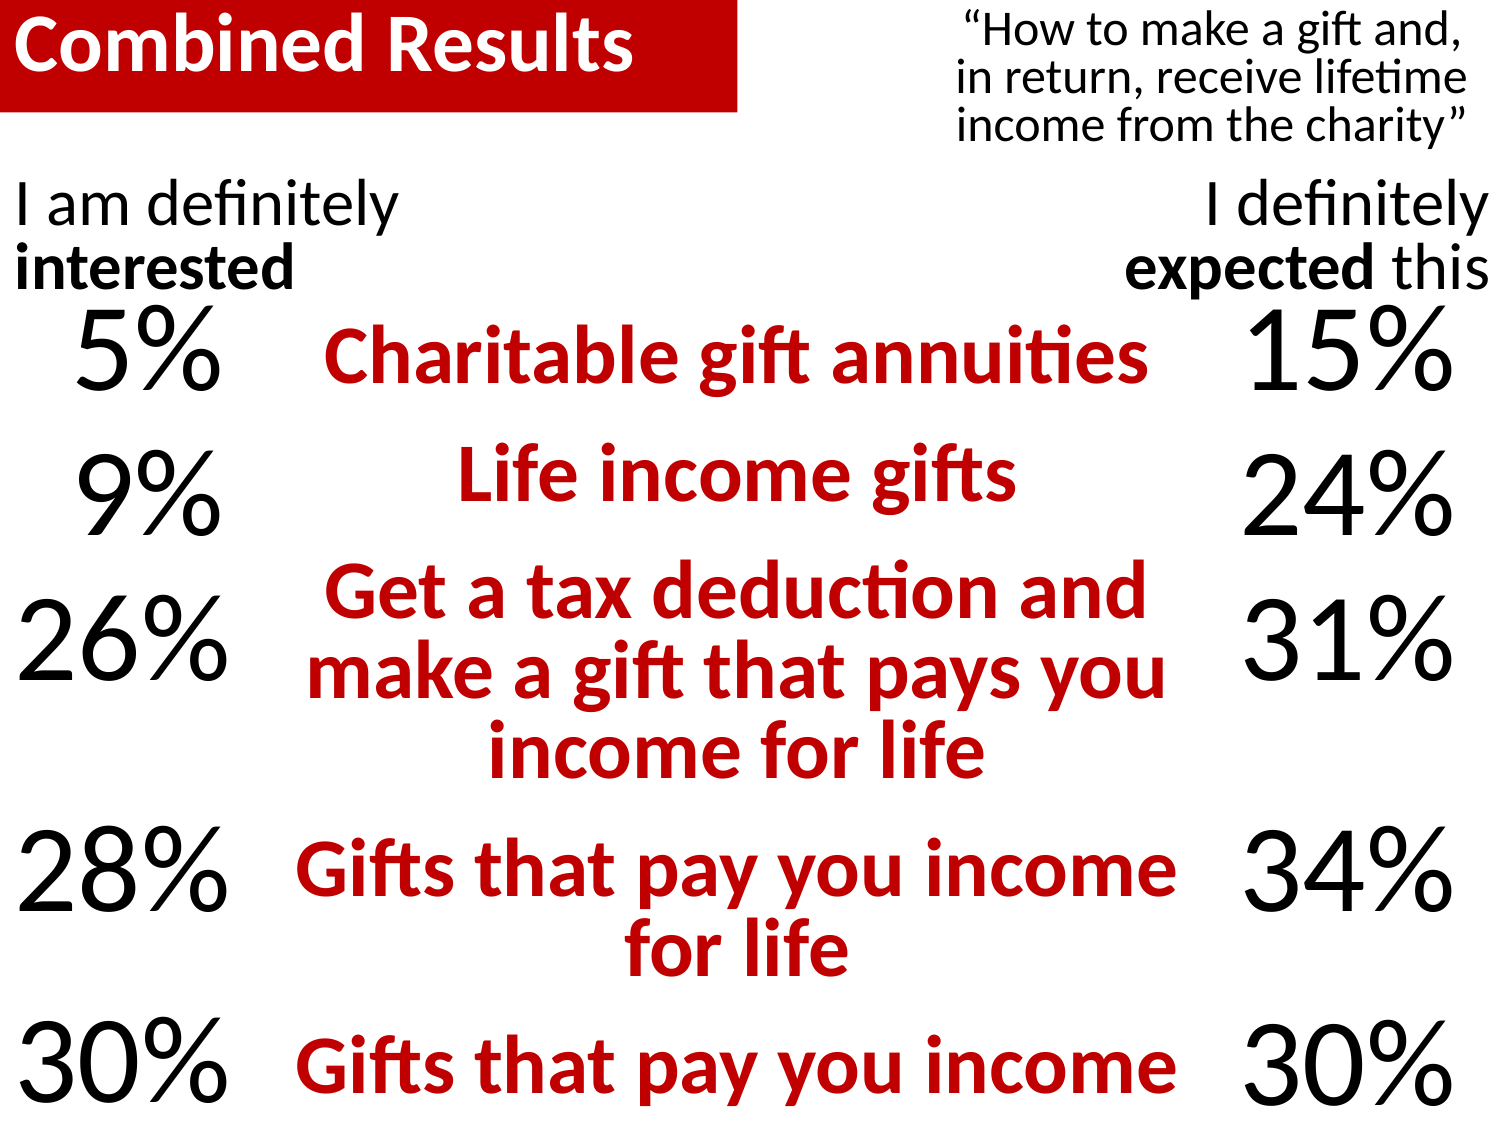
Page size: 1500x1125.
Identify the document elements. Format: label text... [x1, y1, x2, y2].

text_box Charitable gift annuities Life income gifts Get a tax deduction and make a gift that pays you income for life Gifts that pay you income for life Gifts that pay you income [249, 312, 1225, 1025]
text_box Combined Results [0, 0, 738, 113]
text_box I definitely expected this [1087, 167, 1500, 296]
text_box 5% 9% 26% 28% 30% [0, 287, 263, 1000]
text_box 15% 24% 31% 34% 30% [1224, 287, 1488, 1000]
text_box I am definitely interested [0, 167, 437, 315]
text_box “How to make a gift and, in return, receive lifetime income from the charity” [937, 0, 1487, 175]
